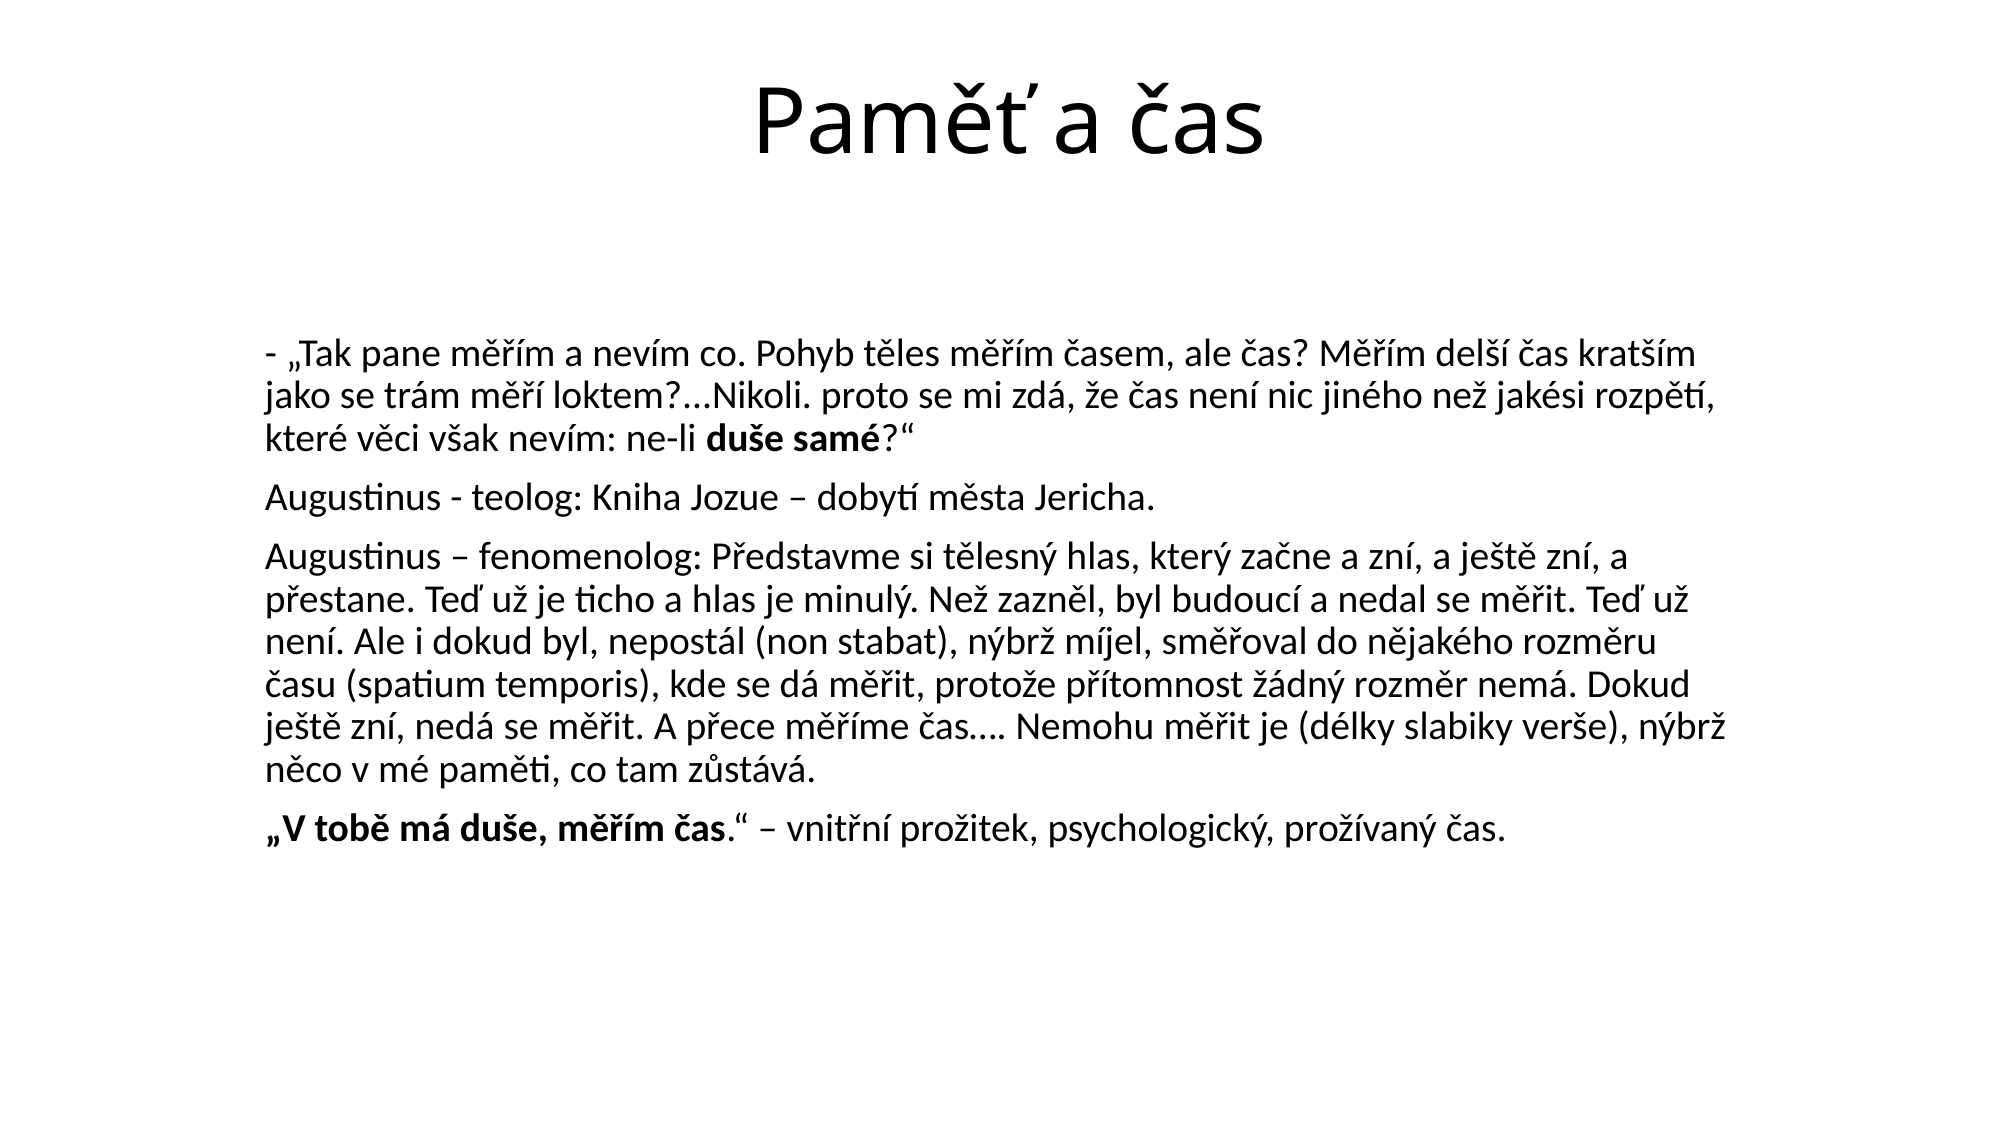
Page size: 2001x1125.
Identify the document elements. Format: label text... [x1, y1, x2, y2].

subtitle - „Tak pane měřím a nevím co. Pohyb těles měřím časem, ale čas? Měřím delší čas kratším jako se trám měří loktem?...Nikoli. proto se mi zdá, že čas není nic jiného než jakési rozpětí, které věci však nevím: ne-li duše samé?“ Augustinus - teolog: Kniha Jozue – dobytí města Jericha. Augustinus – fenomenolog: Představme si tělesný hlas, který začne a zní, a ještě zní, a přestane. Teď už je ticho a hlas je minulý. Než zazněl, byl budoucí a nedal se měřit. Teď už není. Ale i dokud byl, nepostál (non stabat), nýbrž míjel, směřoval do nějakého rozměru času (spatium temporis), kde se dá měřit, protože přítomnost žádný rozměr nemá. Dokud ještě zní, nedá se měřit. A přece měříme čas…. Nemohu měřit je (délky slabiky verše), nýbrž něco v mé paměti, co tam zůstává. „V tobě má duše, měřím čas.“ – vnitřní prožitek, psychologický, prožívaný čas. [249, 324, 1750, 863]
title Paměť a čas [267, 88, 1750, 181]
